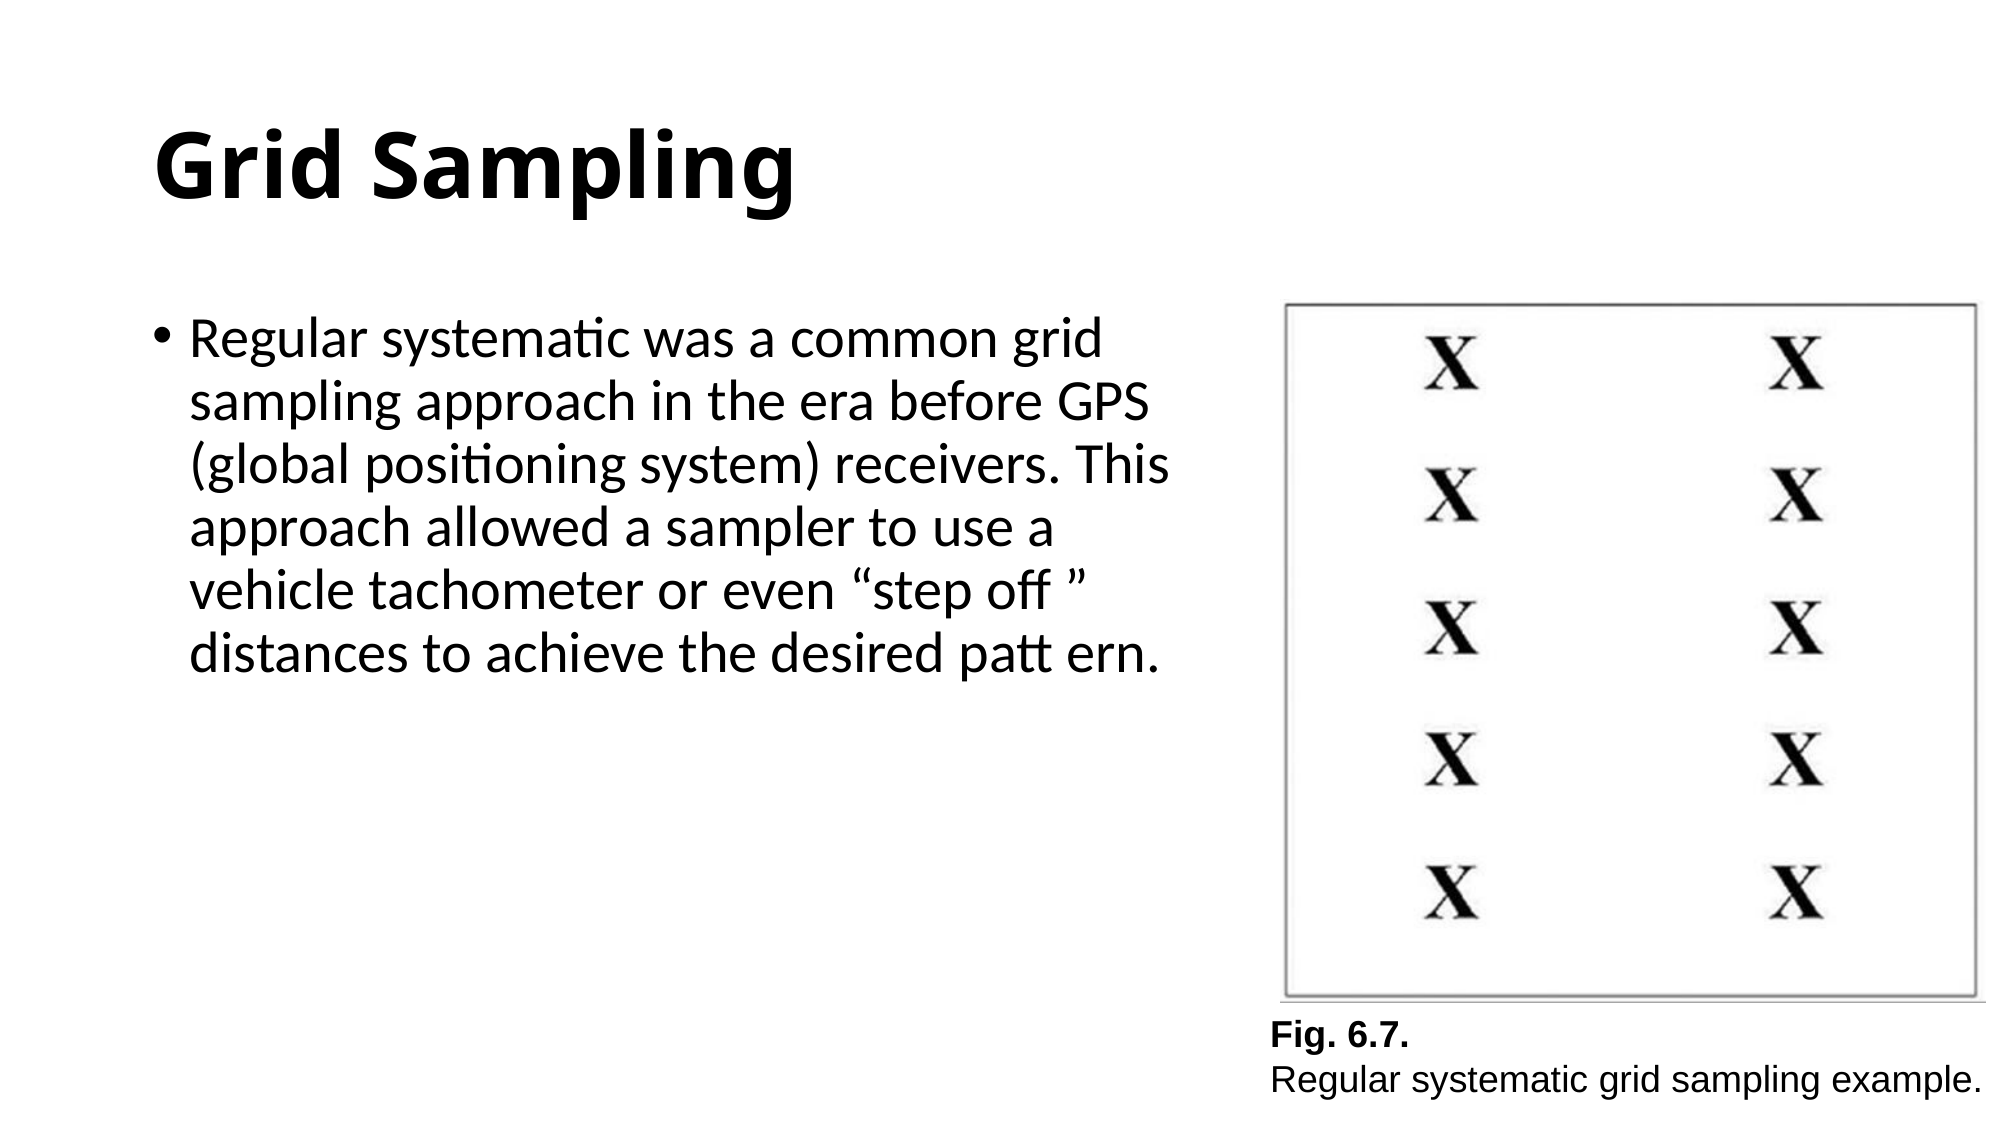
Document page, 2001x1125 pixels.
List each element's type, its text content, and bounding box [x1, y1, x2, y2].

text_box Fig. 6.7. Regular systematic grid sampling example. [1255, 1002, 2000, 1108]
title Grid Sampling [137, 59, 1863, 278]
picture [1280, 299, 1986, 1003]
list Regular systematic was a common grid sampling approach in the era before GPS (global positioning system) receivers. This approach allowed a sampler to use a vehicle tachometer or even “step off ” distances to achieve the desired patt ern. [137, 299, 1245, 1014]
